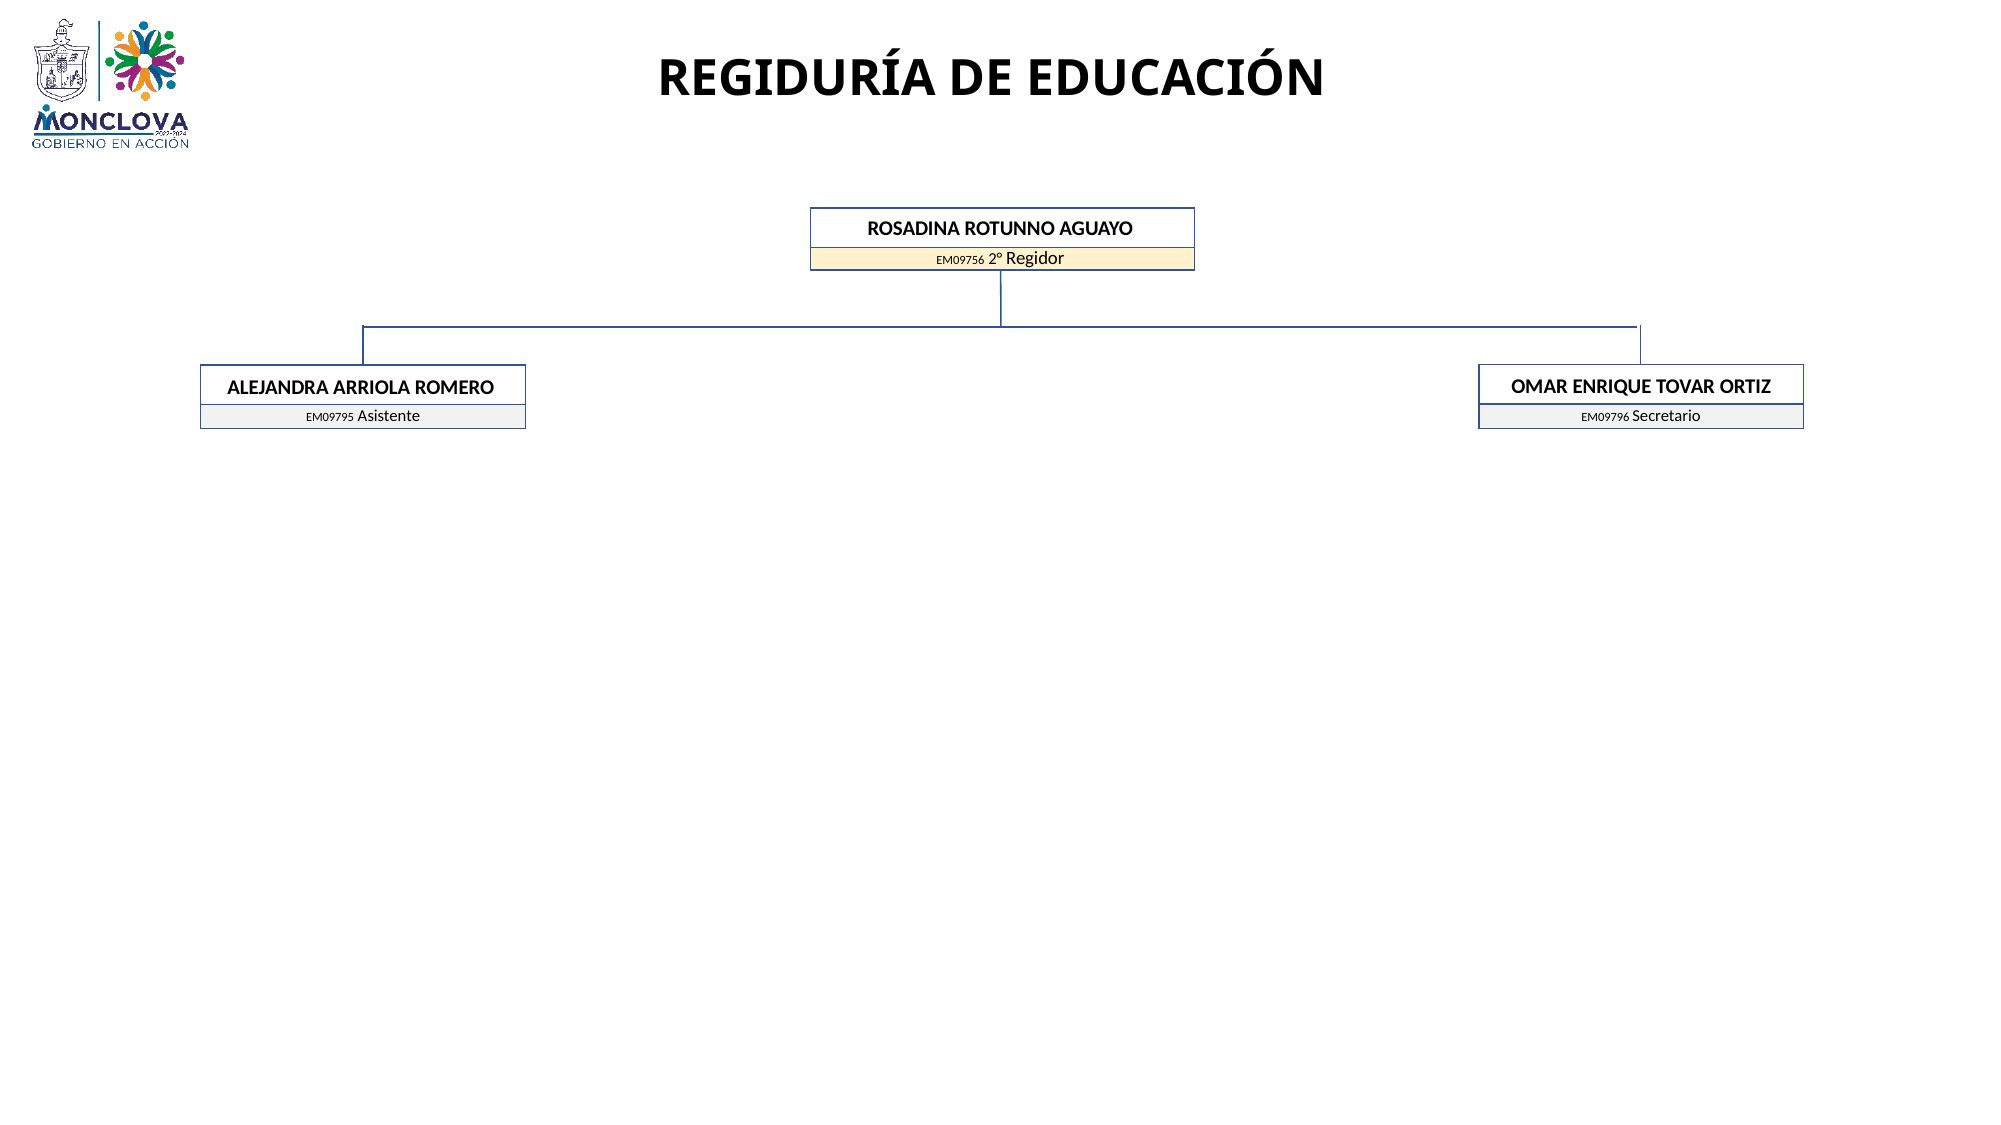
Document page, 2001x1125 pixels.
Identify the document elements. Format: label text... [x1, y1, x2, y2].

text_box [200, 364, 526, 429]
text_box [810, 207, 1195, 271]
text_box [1478, 364, 1804, 429]
picture [31, 19, 188, 148]
text_box REGIDURÍA DE EDUCACIÓN [14, 5, 1983, 146]
